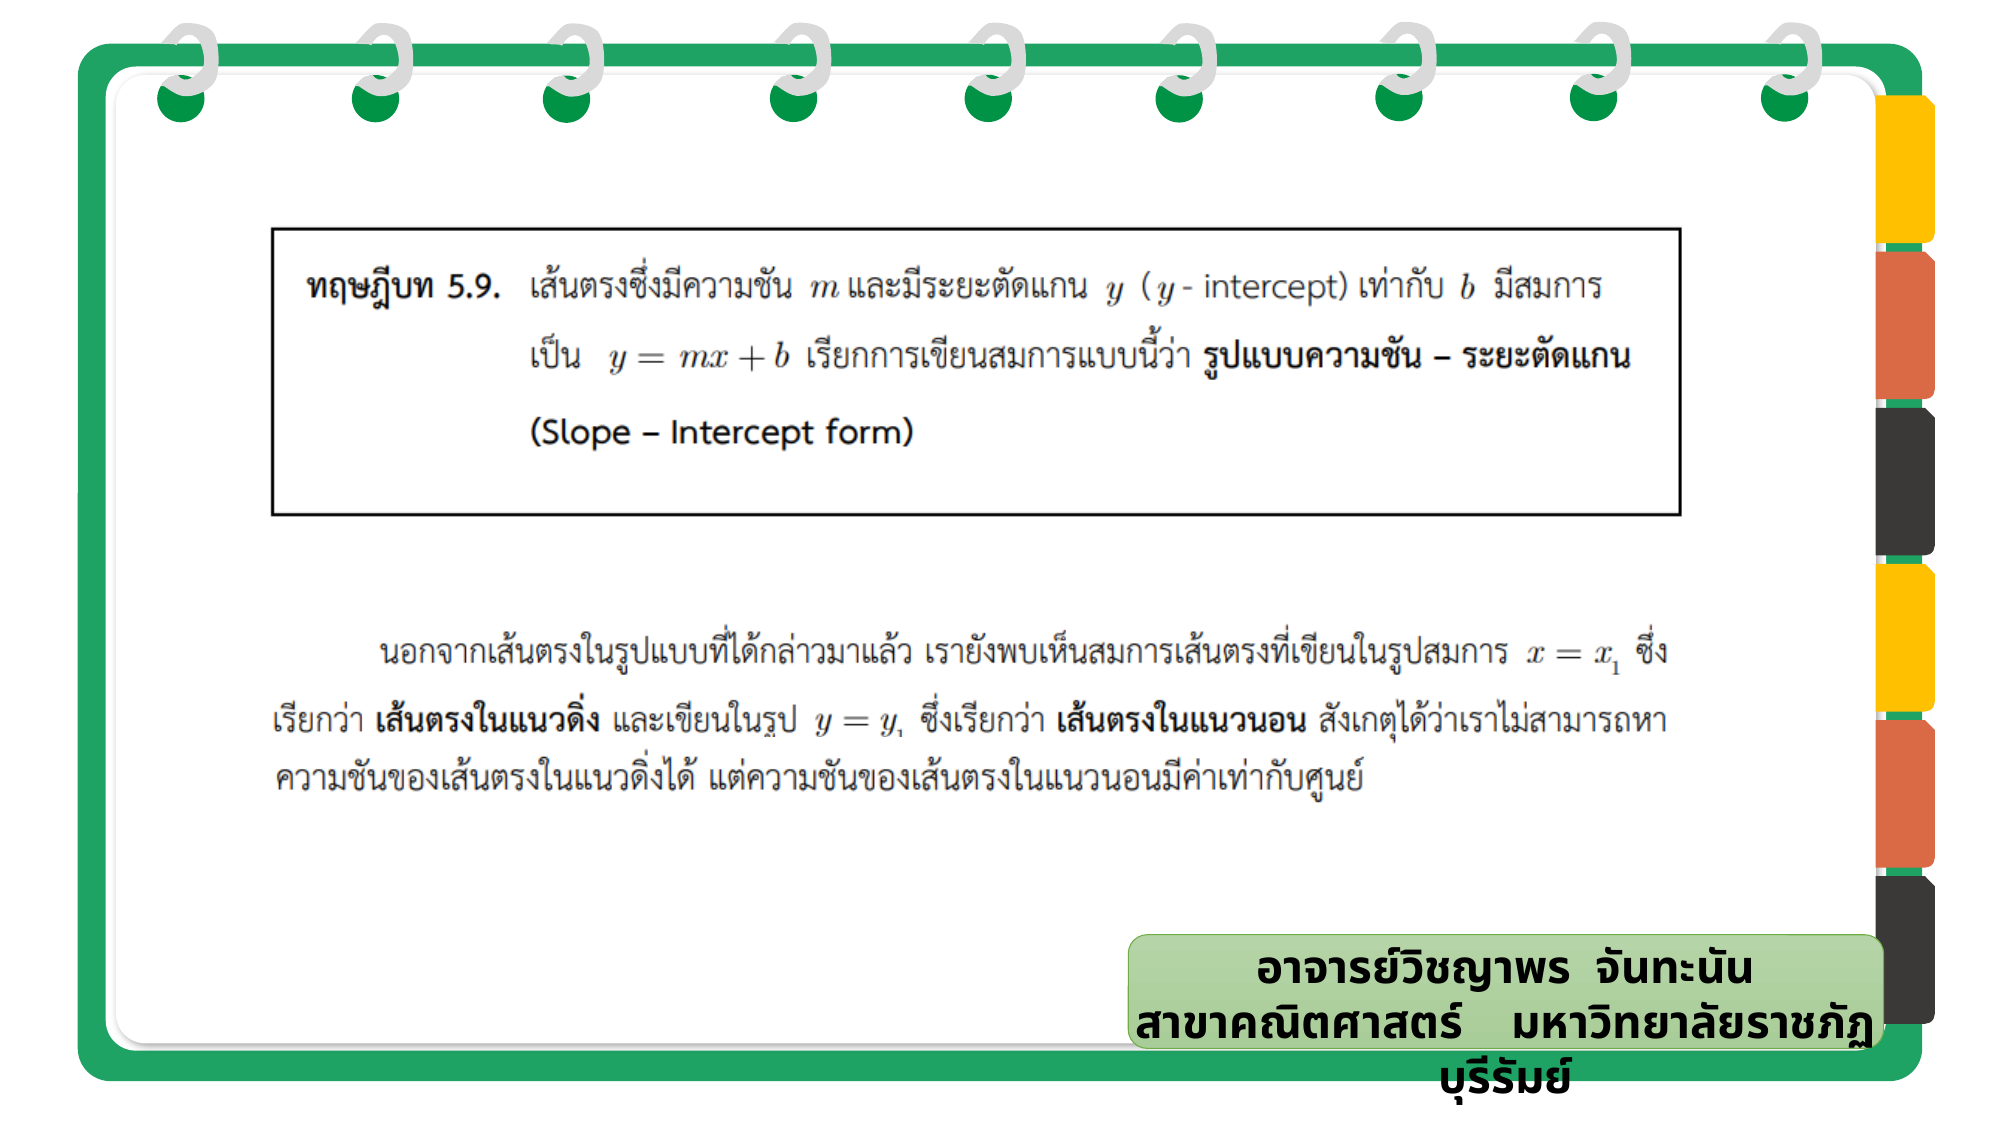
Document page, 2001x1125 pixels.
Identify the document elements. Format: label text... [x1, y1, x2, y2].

picture [262, 217, 1699, 529]
text_box อาจารย์วิชญาพร จันทะนัน สาขาคณิตศาสตร์ มหาวิทยาลัยราชภัฏบุรีรัมย์ [1082, 929, 1930, 1111]
picture [204, 593, 1758, 812]
